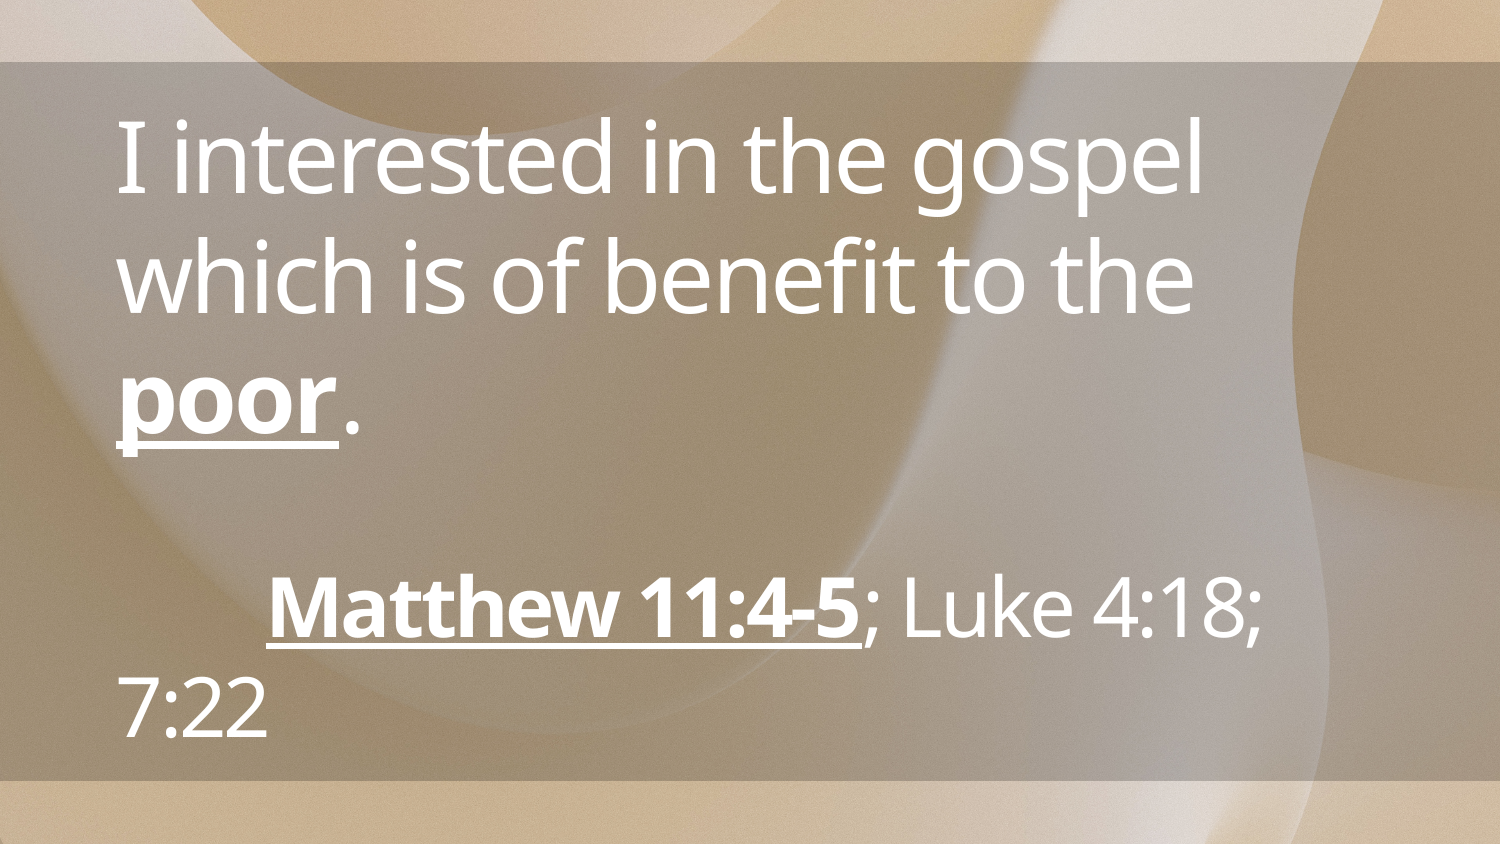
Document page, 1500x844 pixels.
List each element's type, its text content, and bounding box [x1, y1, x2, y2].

picture [0, 0, 1500, 844]
title I interested in the gospel which is of benefit to the poor. Matthew 11:4-5; Luke 4:18; 7:22 [100, 76, 1429, 772]
